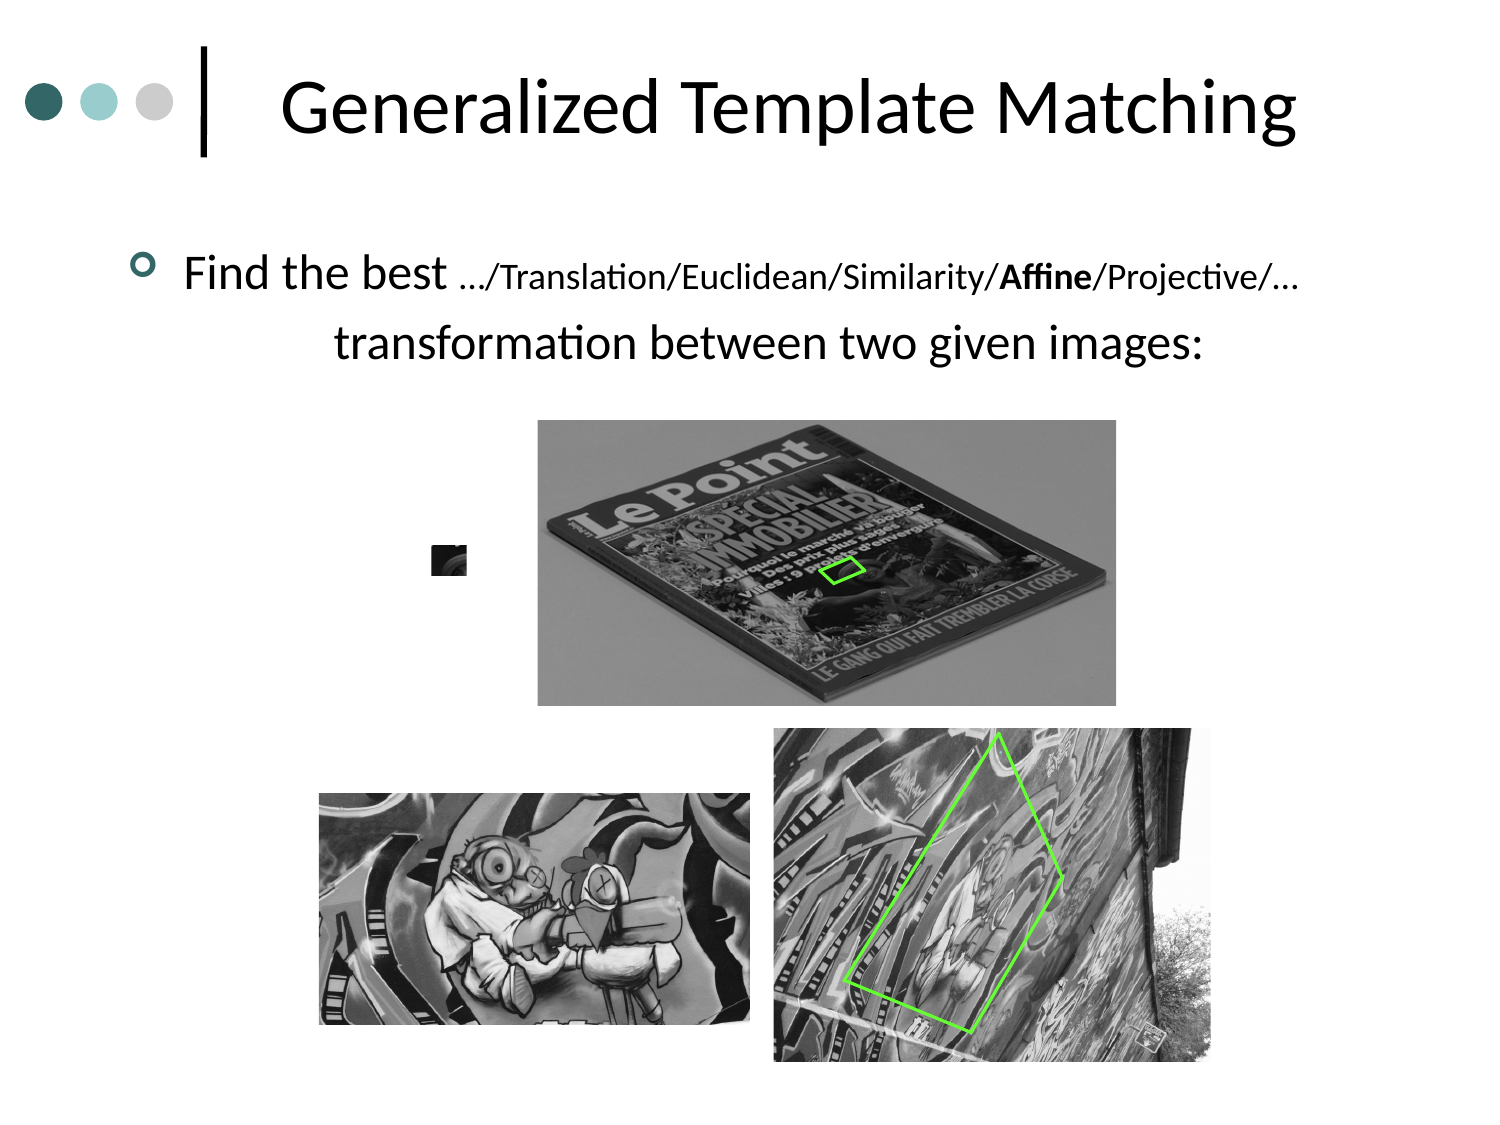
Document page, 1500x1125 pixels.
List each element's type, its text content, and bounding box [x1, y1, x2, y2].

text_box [843, 979, 966, 1033]
picture [537, 420, 1117, 706]
title Generalized Template Matching [265, 30, 1401, 173]
list Find the best …/Translation/Euclidean/Similarity/Affine/Projective/… transformation between two given images: [111, 231, 1377, 1048]
picture [773, 728, 1211, 1063]
picture [318, 793, 751, 1025]
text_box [998, 732, 1063, 877]
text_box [971, 877, 1063, 1033]
picture [430, 545, 467, 576]
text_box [843, 732, 997, 979]
